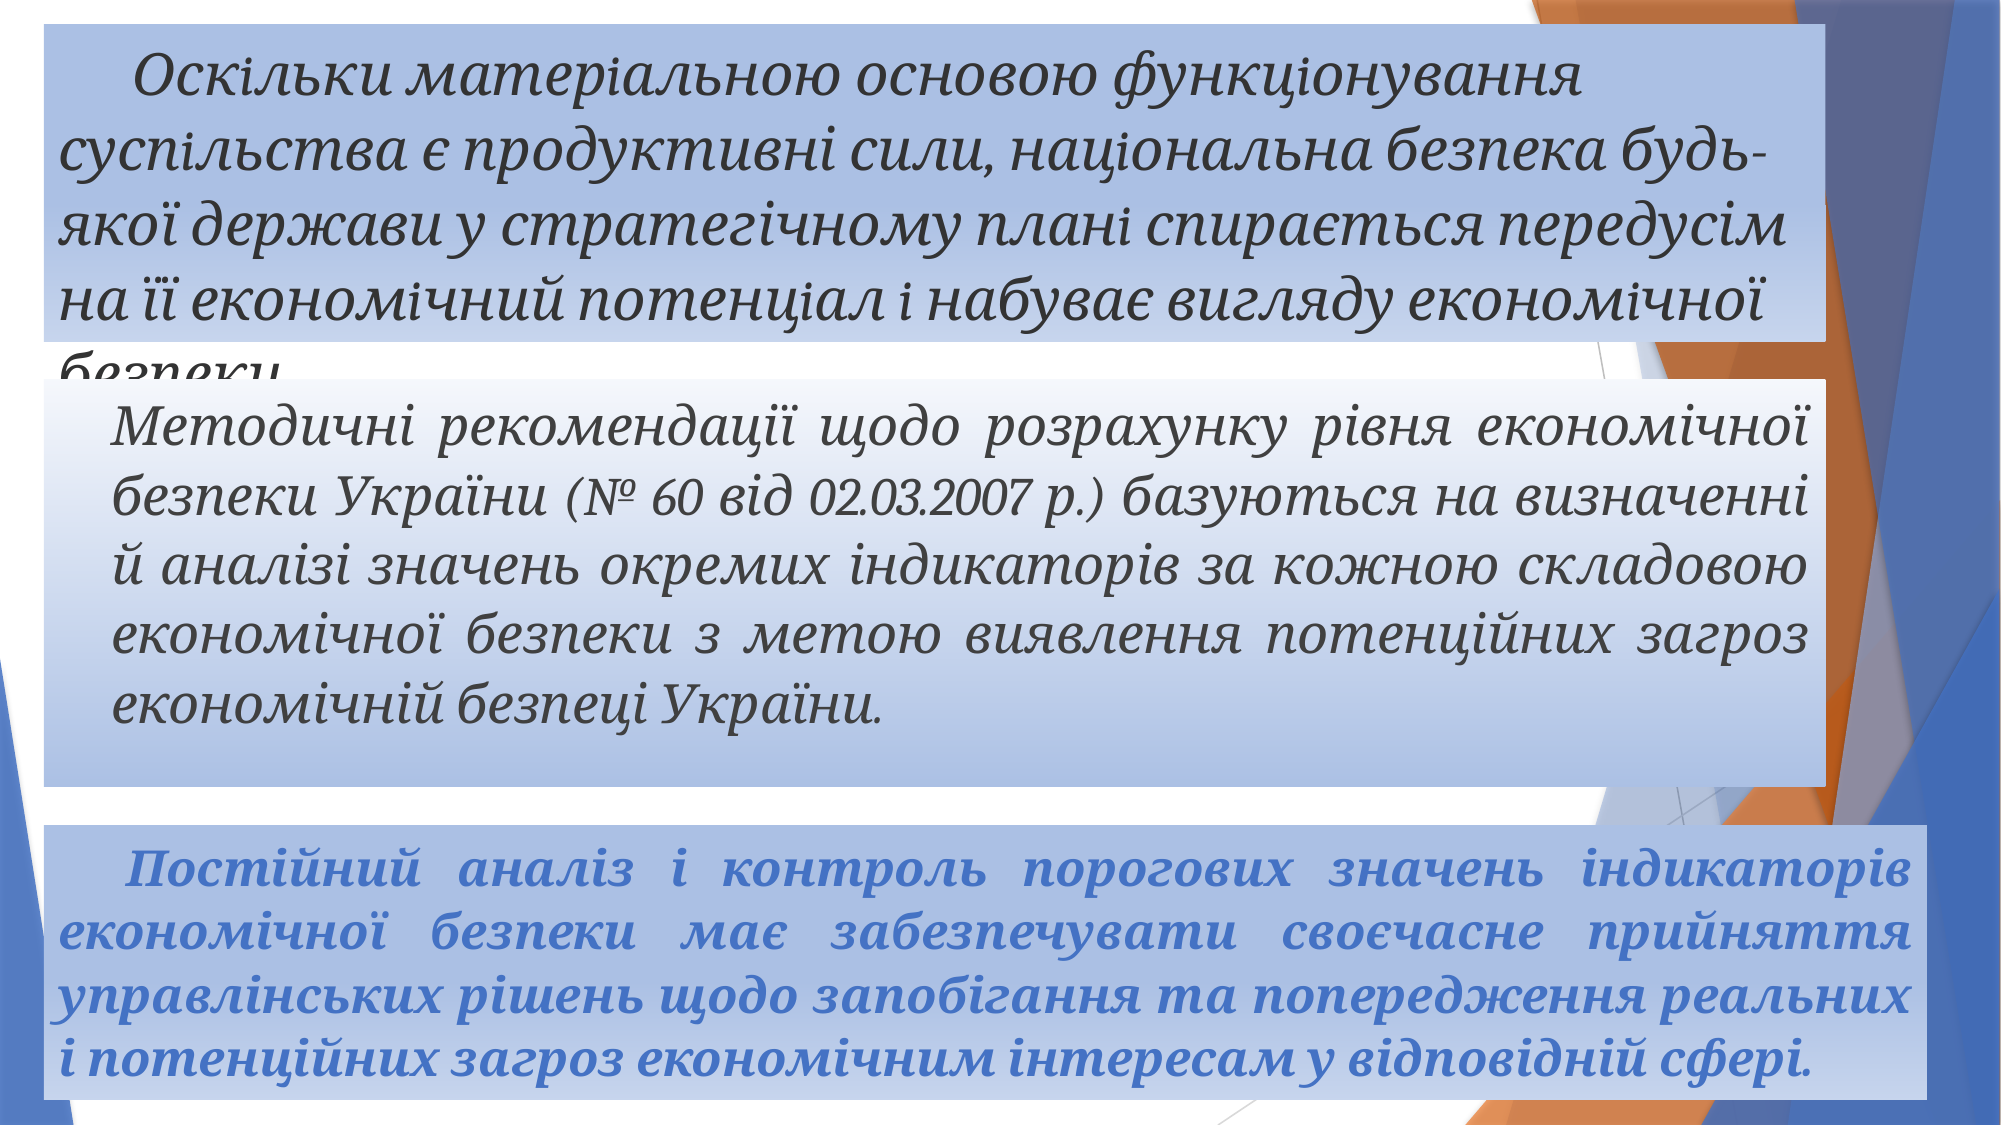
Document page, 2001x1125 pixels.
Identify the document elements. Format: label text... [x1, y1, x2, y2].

text_box Постійний аналіз і контроль порогових значень індикаторів економічної безпеки має забезпечувати своєчасне прийняття управлінських рішень щодо запобігання та попередження реальних і потенційних загроз економічним інтересам у відповідній сфері. [43, 825, 1927, 1100]
list Методичні рекомендації щодо розрахунку рівня економічної безпеки України (№ 60 від 02.03.2007 р.) базуються на визначенні й аналізі значень окремих індикаторів за кожною складовою економічної безпеки з метою виявлення потенційних загроз економічній безпеці України. [43, 379, 1826, 787]
title Оскiльки матерiальною основою функцiонування суспiльства є продуктивні сили, нацiональна безпека будь-якої держави у стратегічному планi спирається передусім на її економiчний потенцiал i набуває вигляду економiчної безпеки. [43, 24, 1826, 342]
